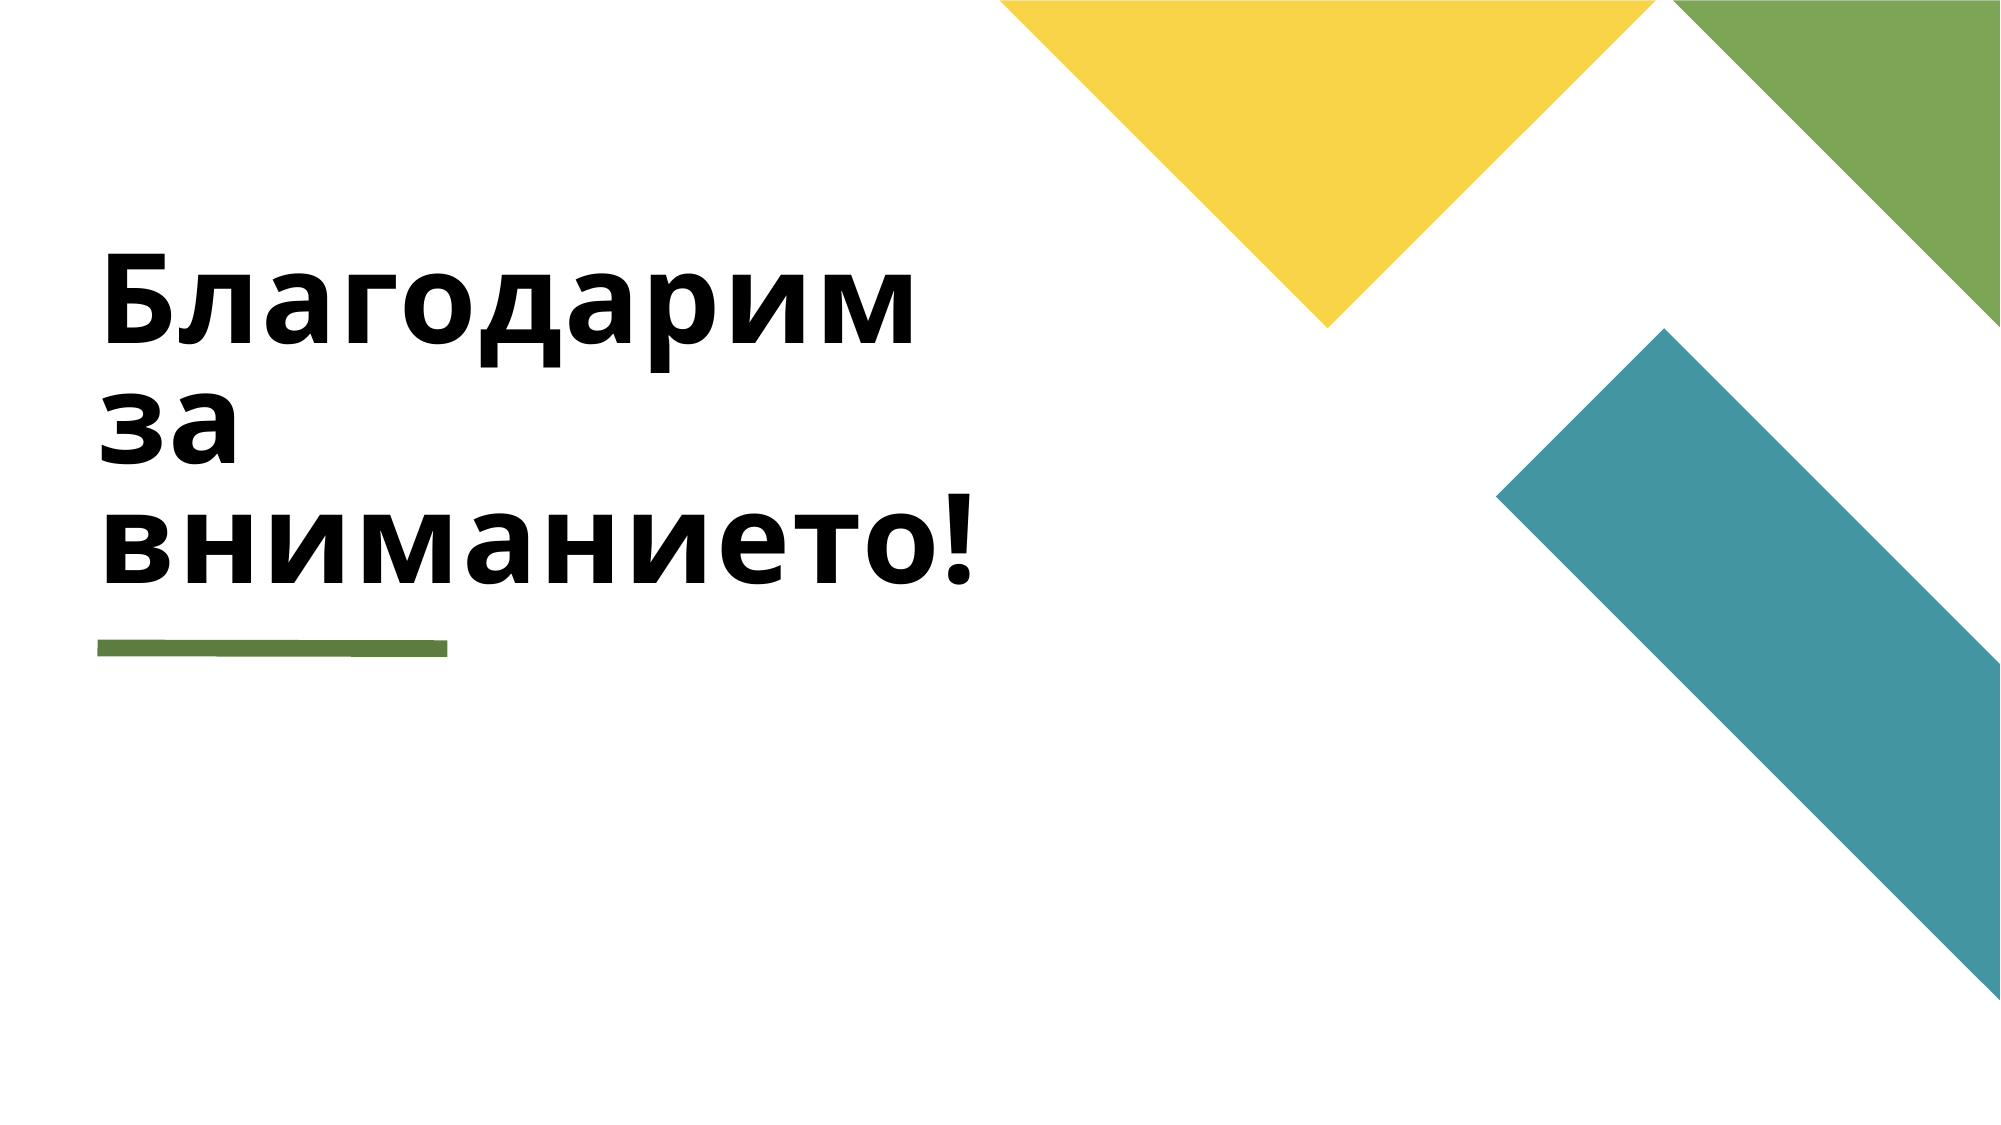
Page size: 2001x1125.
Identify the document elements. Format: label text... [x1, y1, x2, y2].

title Благодарим за вниманието! [97, 67, 998, 608]
